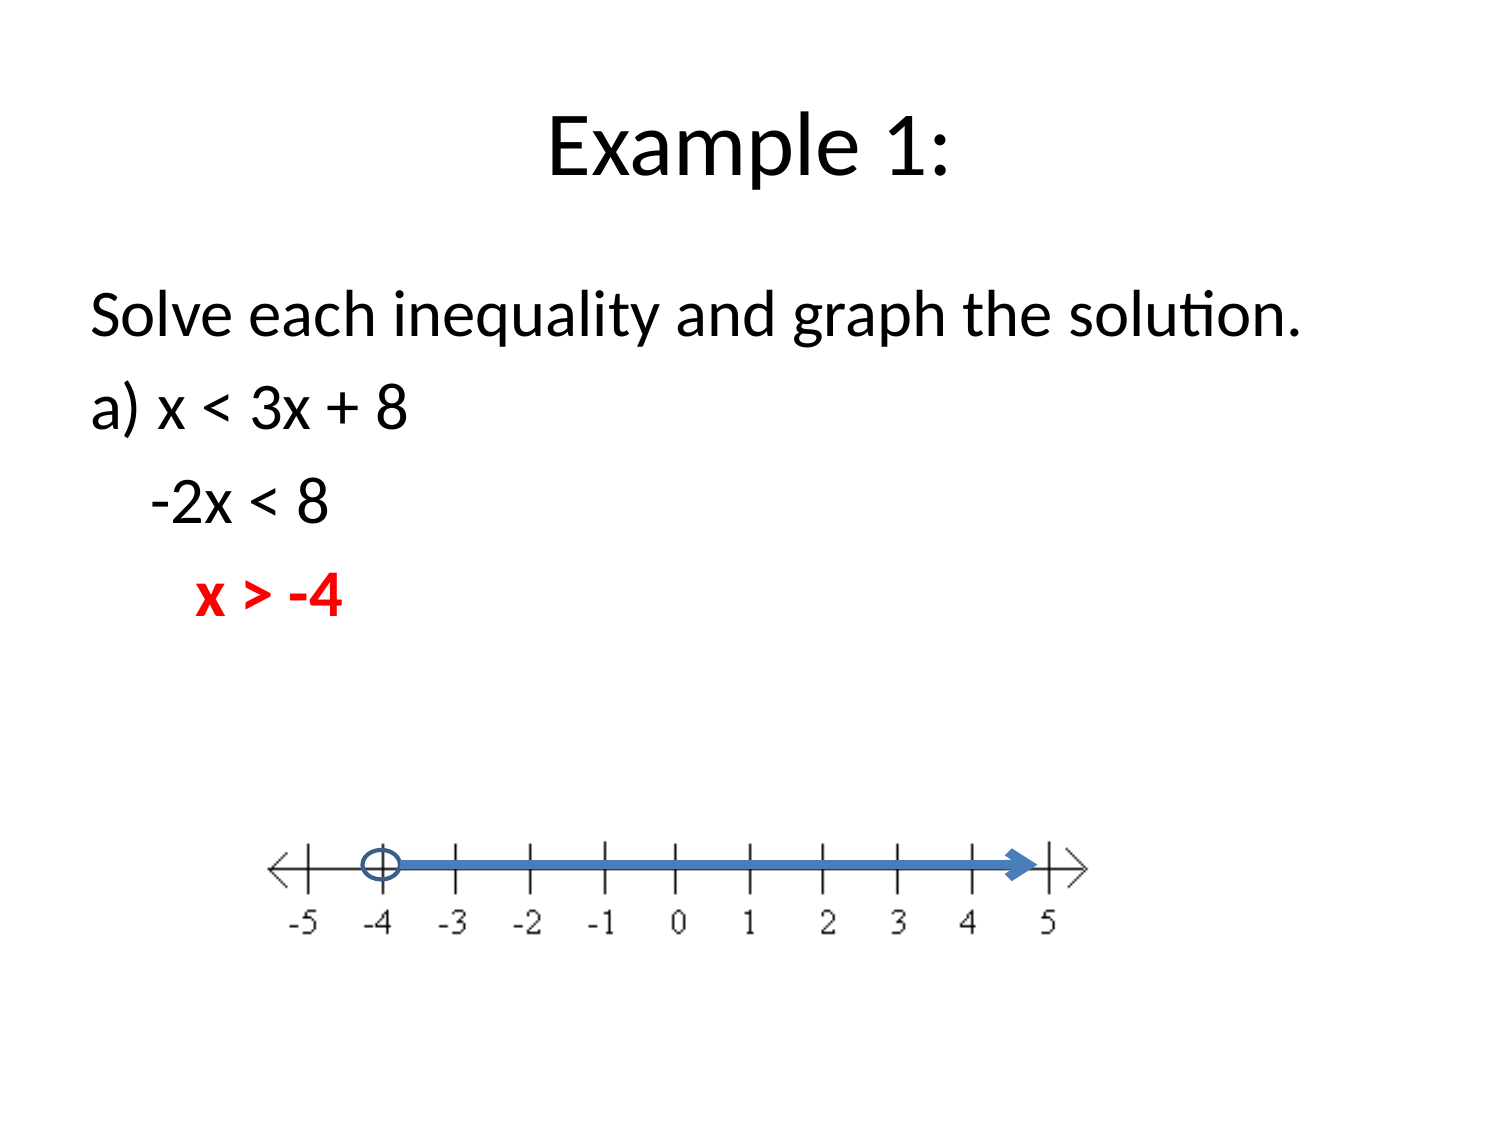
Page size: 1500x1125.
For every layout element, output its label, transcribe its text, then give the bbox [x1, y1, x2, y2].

title Example 1: [75, 45, 1425, 233]
picture [199, 712, 1163, 1047]
list Solve each inequality and graph the solution. a) x < 3x + 8 -2x < 8 x > -4 [75, 262, 1425, 1005]
